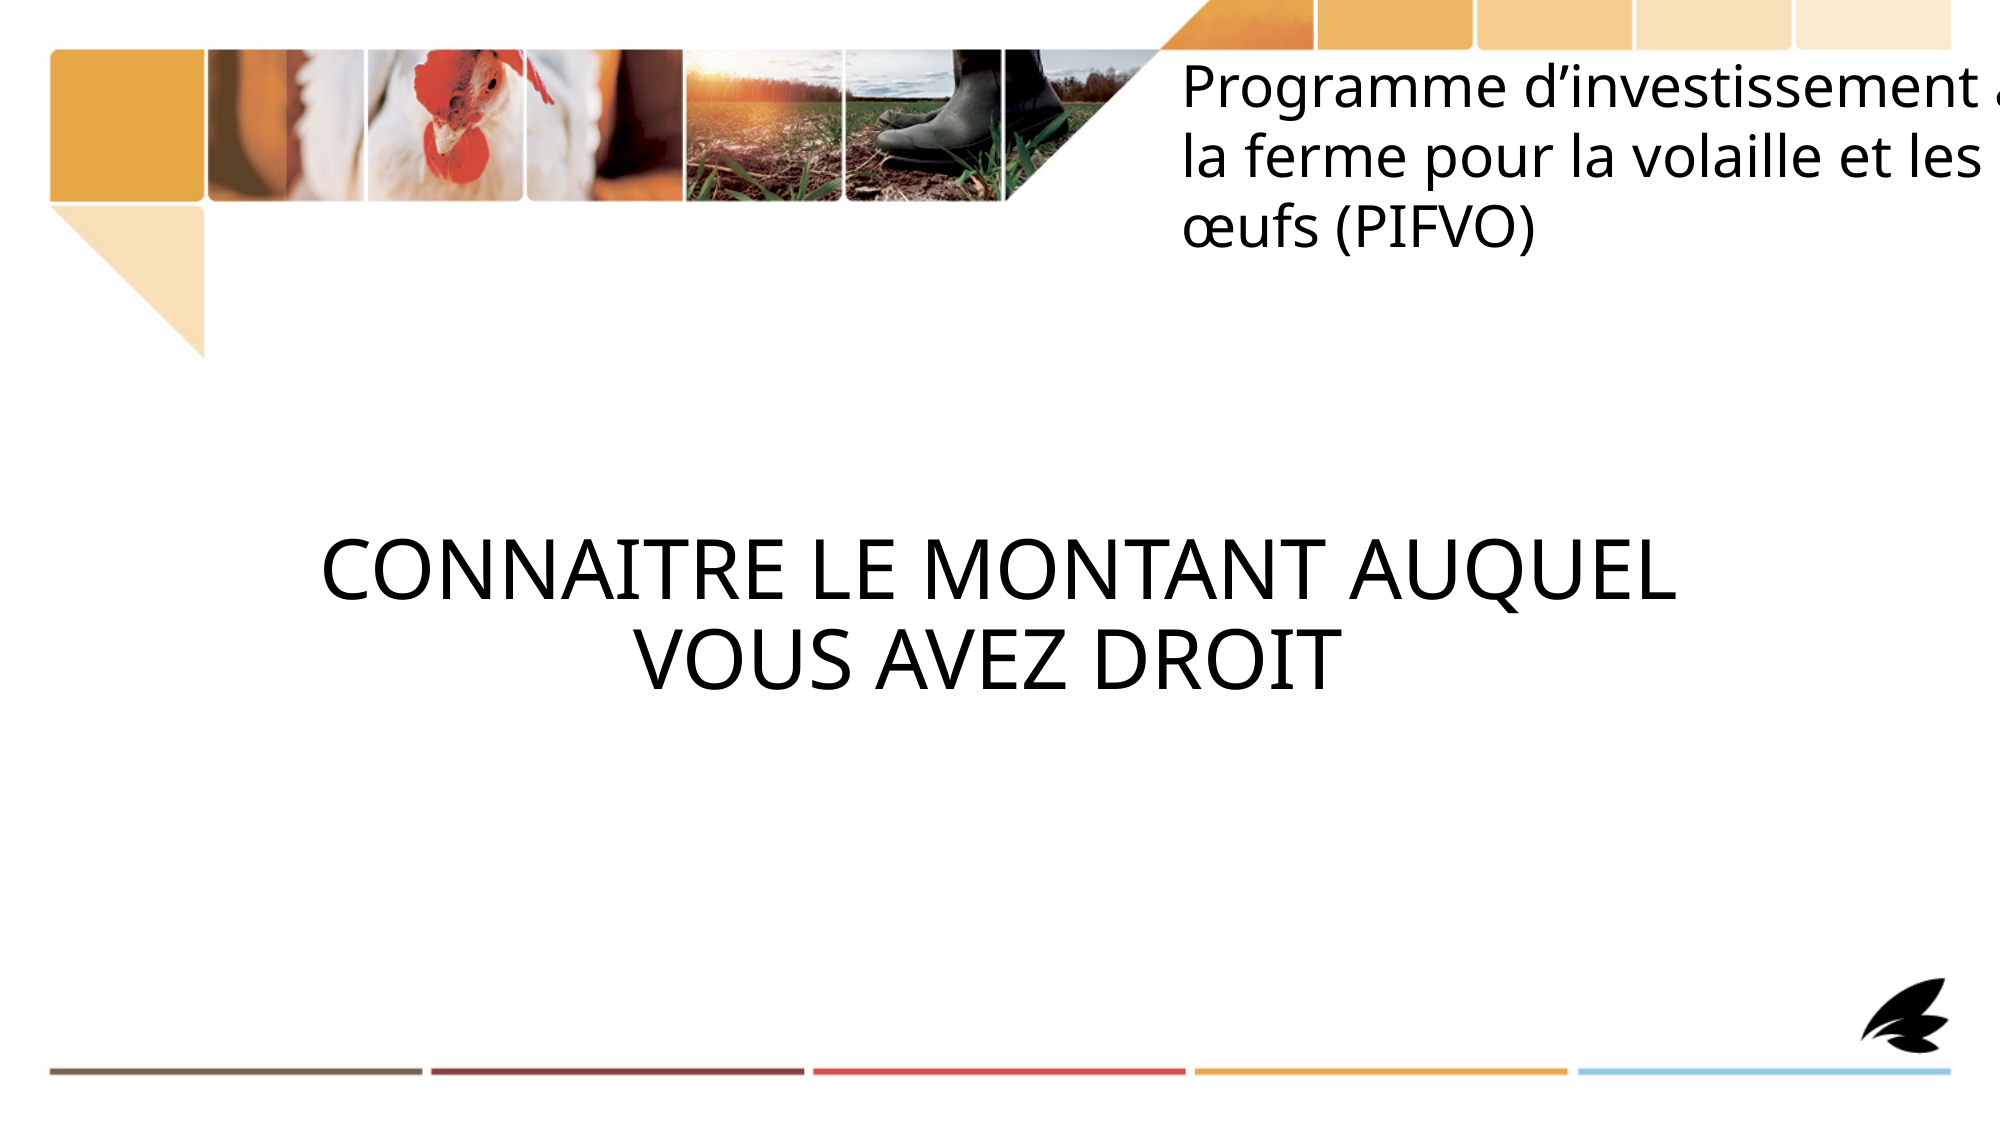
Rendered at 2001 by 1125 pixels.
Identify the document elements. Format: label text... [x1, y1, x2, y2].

picture [0, 0, 2001, 1125]
list CONNAITRE LE MONTANT AUQUEL VOUS AVEZ DROIT [249, 519, 1749, 1011]
text_box Programme d’investissement à la ferme pour la volaille et les œufs (PIFVO) [1166, 41, 2000, 267]
